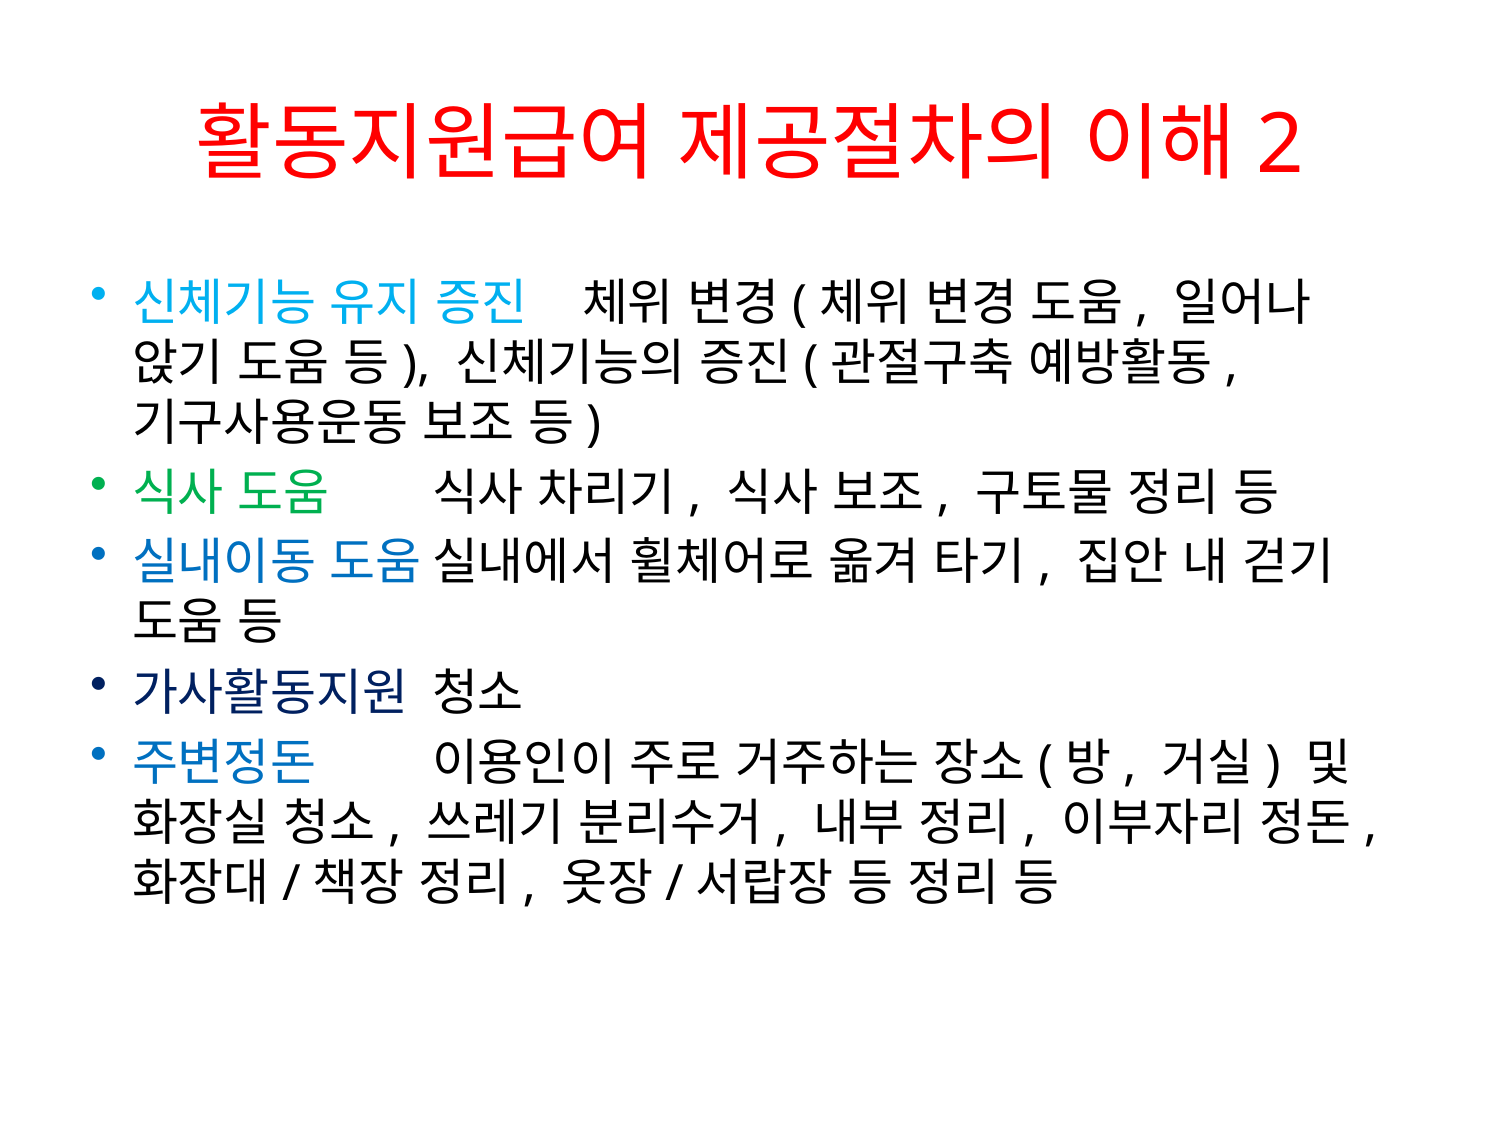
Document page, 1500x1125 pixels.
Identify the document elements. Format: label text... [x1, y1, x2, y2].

title 활동지원급여 제공절차의 이해2 [75, 45, 1425, 233]
list 신체기능 유지 증진 체위 변경(체위 변경 도움, 일어나 앉기 도움 등), 신체기능의 증진(관절구축 예방활동, 기구사용운동 보조 등) 식사 도움 식사 차리기, 식사 보조, 구토물 정리 등 실내이동 도움 실내에서 휠체어로 옮겨 타기, 집안 내 걷기 도움 등 가사활동지원 청소 주변정돈 이용인이 주로 거주하는 장소(방, 거실) 및 화장실 청소, 쓰레기 분리수거, 내부 정리, 이부자리 정돈, 화장대/책장 정리, 옷장/서랍장 등 정리 등 [75, 262, 1425, 1005]
